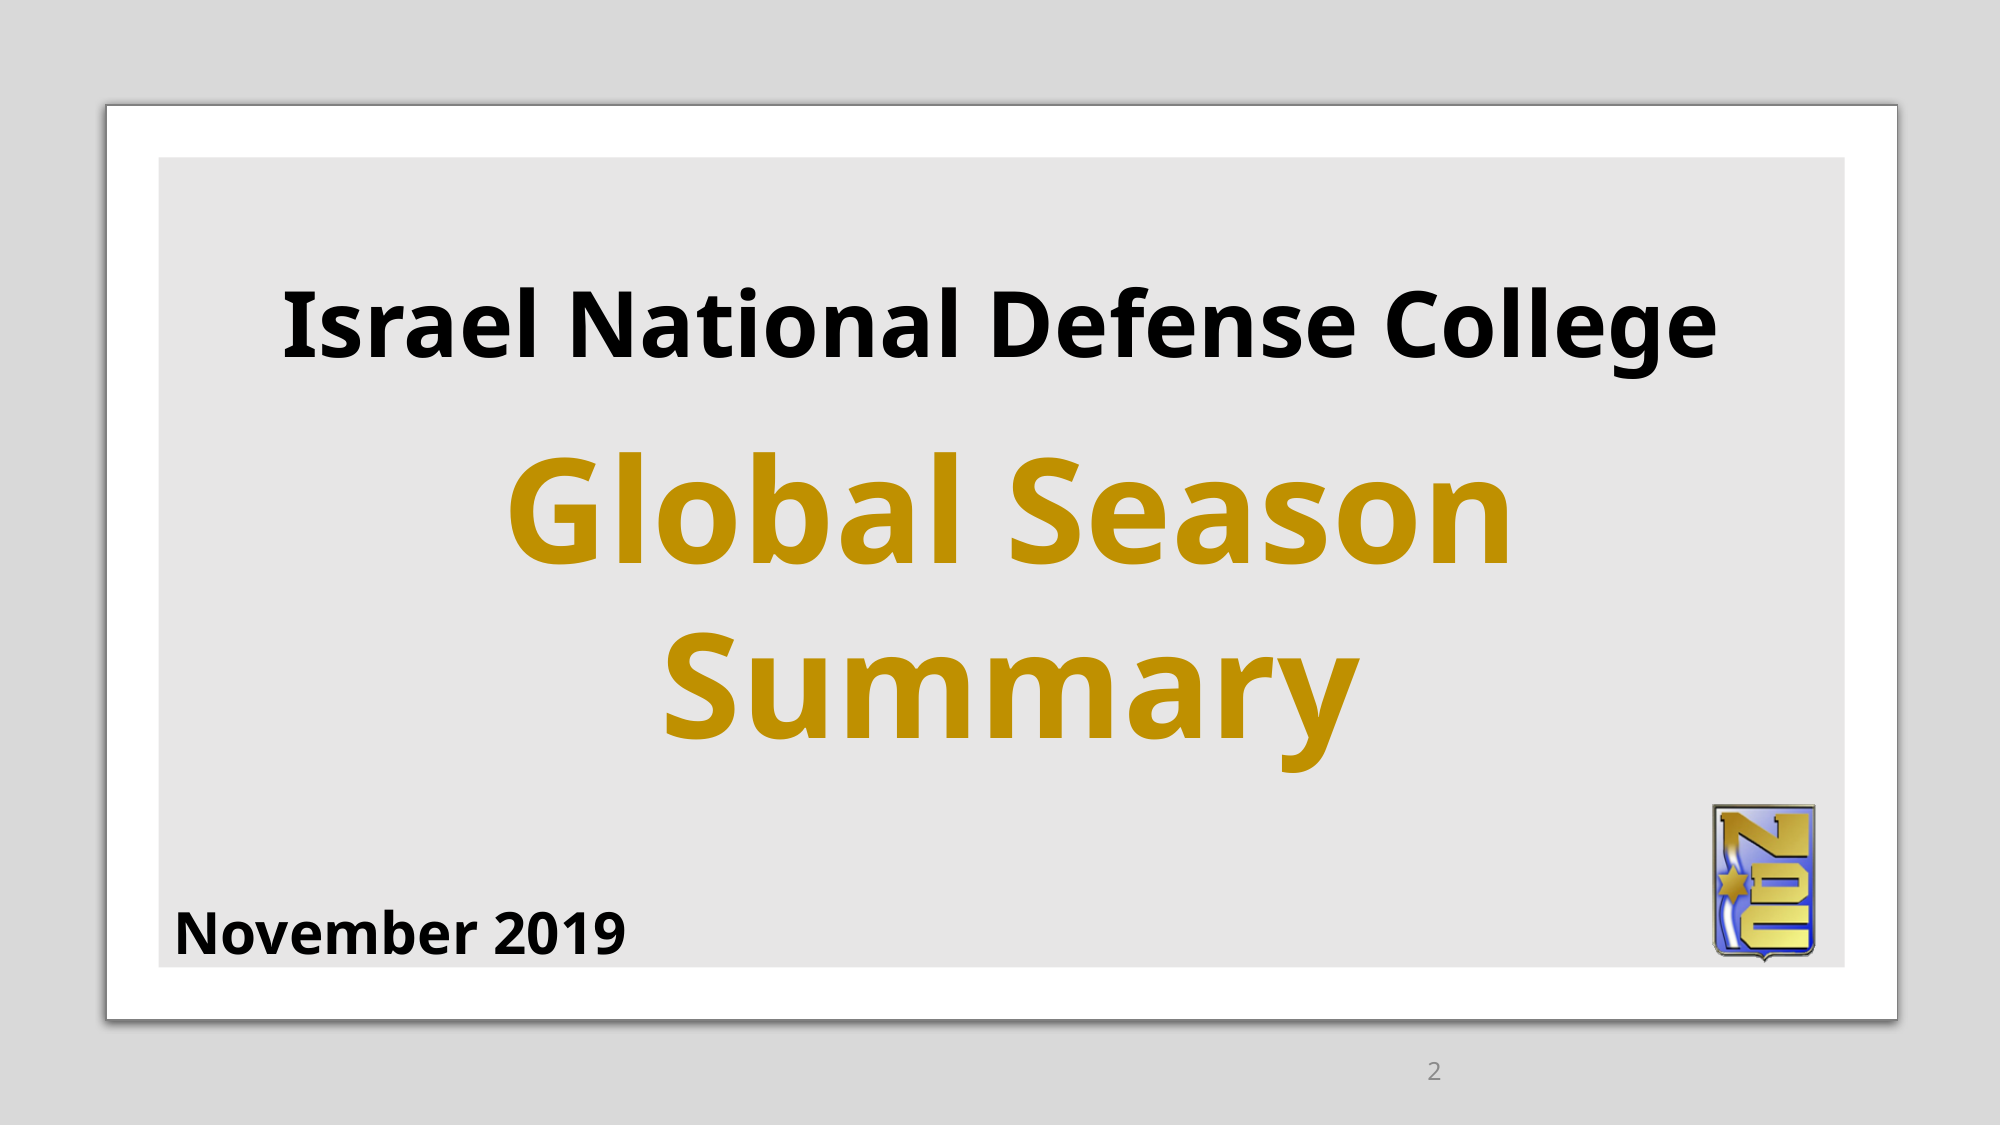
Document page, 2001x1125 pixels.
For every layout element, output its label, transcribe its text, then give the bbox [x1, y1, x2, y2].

text_box [158, 156, 1846, 525]
text_box November 2019 [158, 889, 690, 974]
title Israel National Defense College [211, 210, 1793, 446]
text_box [158, 775, 1846, 968]
text_box [105, 104, 1898, 1021]
slide_number 2 [1412, 1042, 1863, 1103]
text_box Global Season Summary [158, 525, 1863, 775]
text_box [0, 0, 2000, 1125]
picture [1710, 801, 1818, 964]
